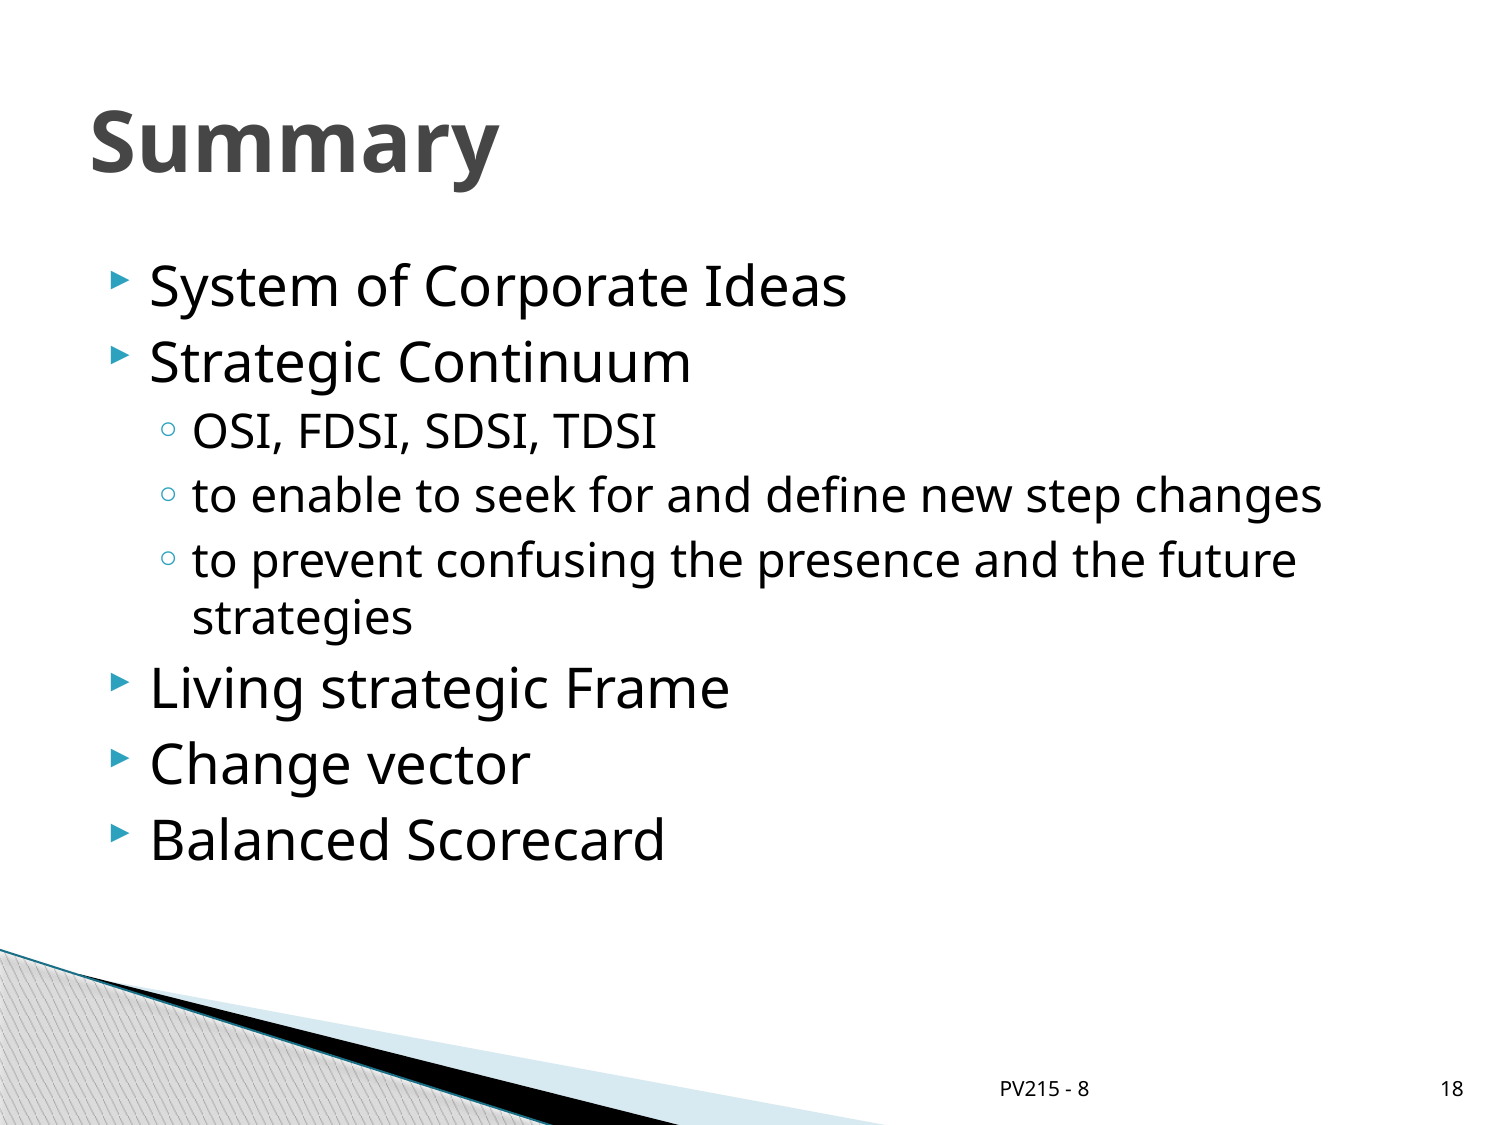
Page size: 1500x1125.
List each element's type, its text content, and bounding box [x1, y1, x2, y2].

slide_number 18 [1418, 1051, 1479, 1112]
footer PV215 - 8 [718, 1051, 1105, 1112]
list System of Corporate Ideas Strategic Continuum OSI, FDSI, SDSI, TDSI to enable to seek for and define new step changes to prevent confusing the presence and the future strategies Living strategic Frame Change vector Balanced Scorecard [75, 243, 1425, 986]
title Summary [75, 45, 1425, 233]
